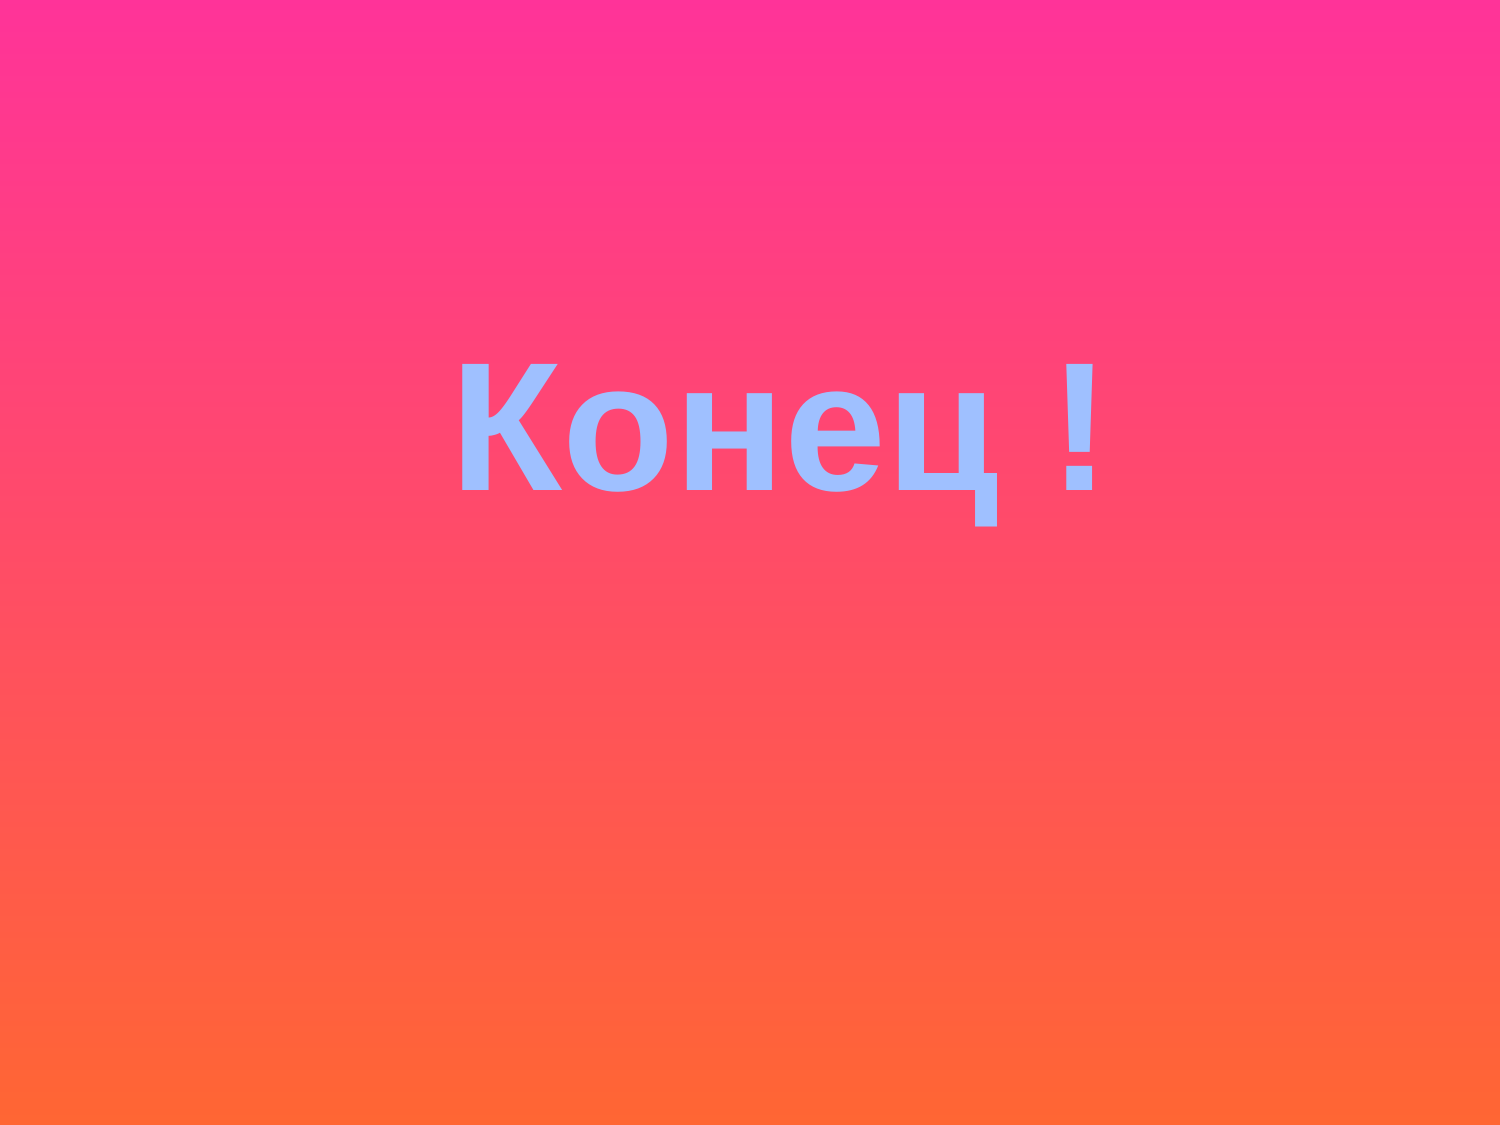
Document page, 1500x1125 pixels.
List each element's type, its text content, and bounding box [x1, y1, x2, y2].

text_box Конец ! [299, 299, 1263, 535]
